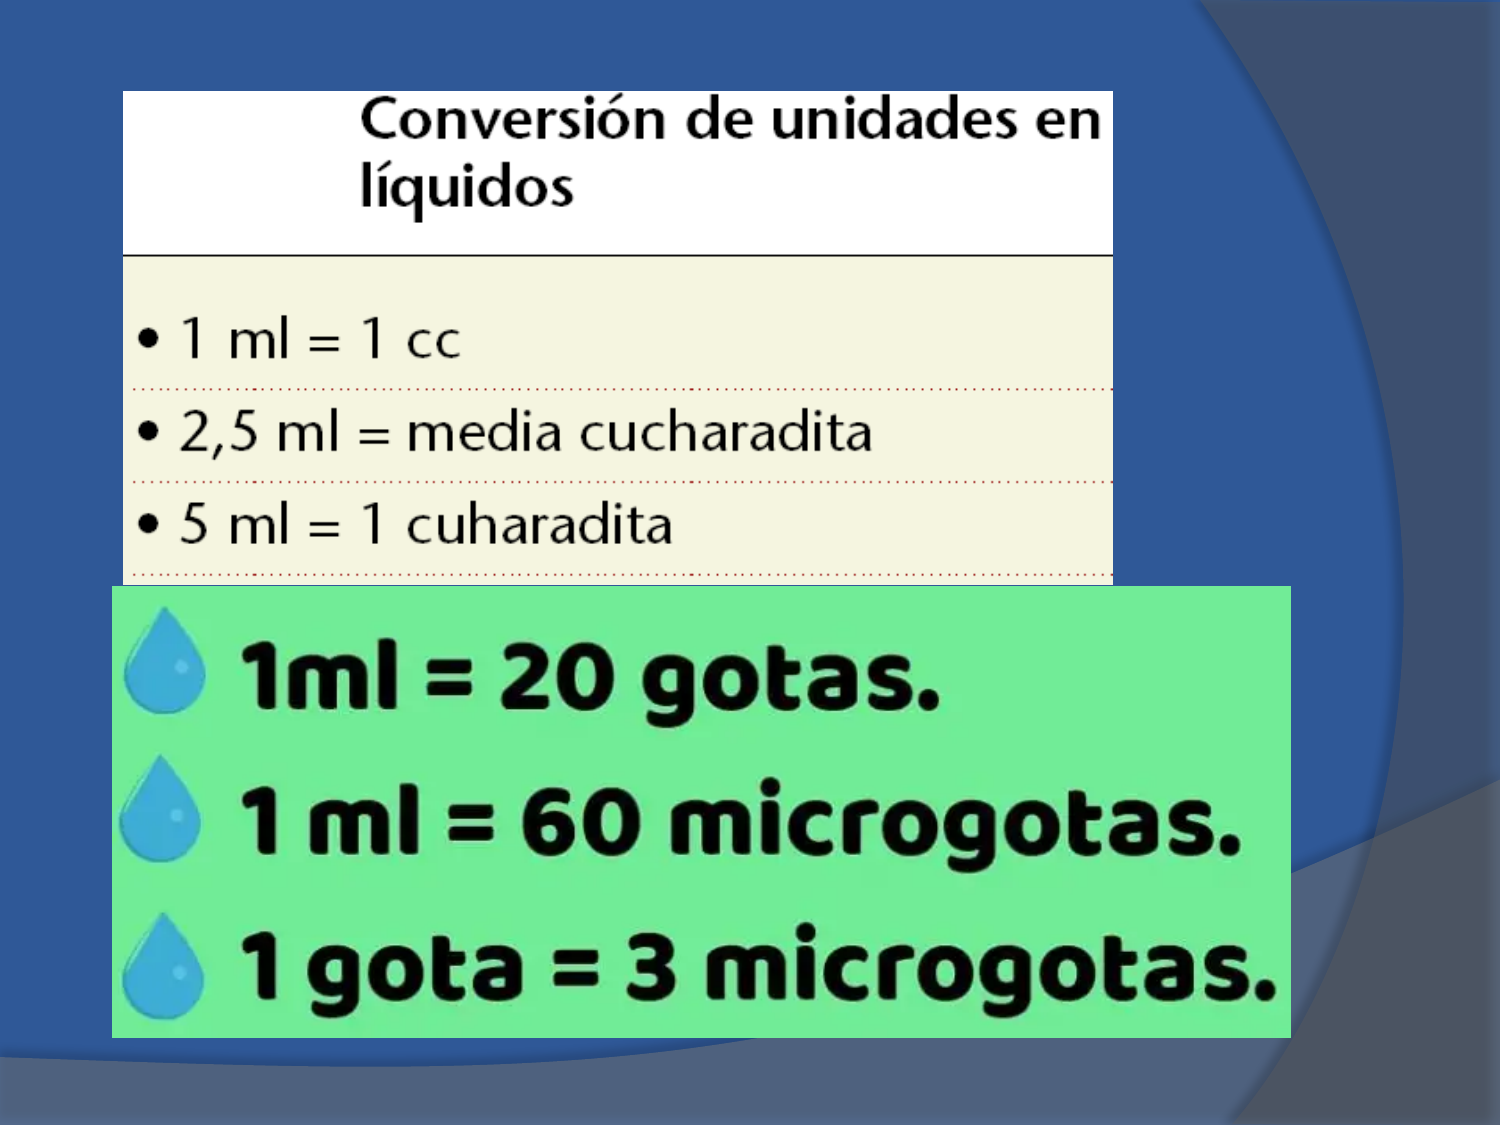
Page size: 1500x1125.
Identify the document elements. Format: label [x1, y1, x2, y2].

picture [111, 585, 1291, 1038]
picture [123, 91, 1113, 579]
